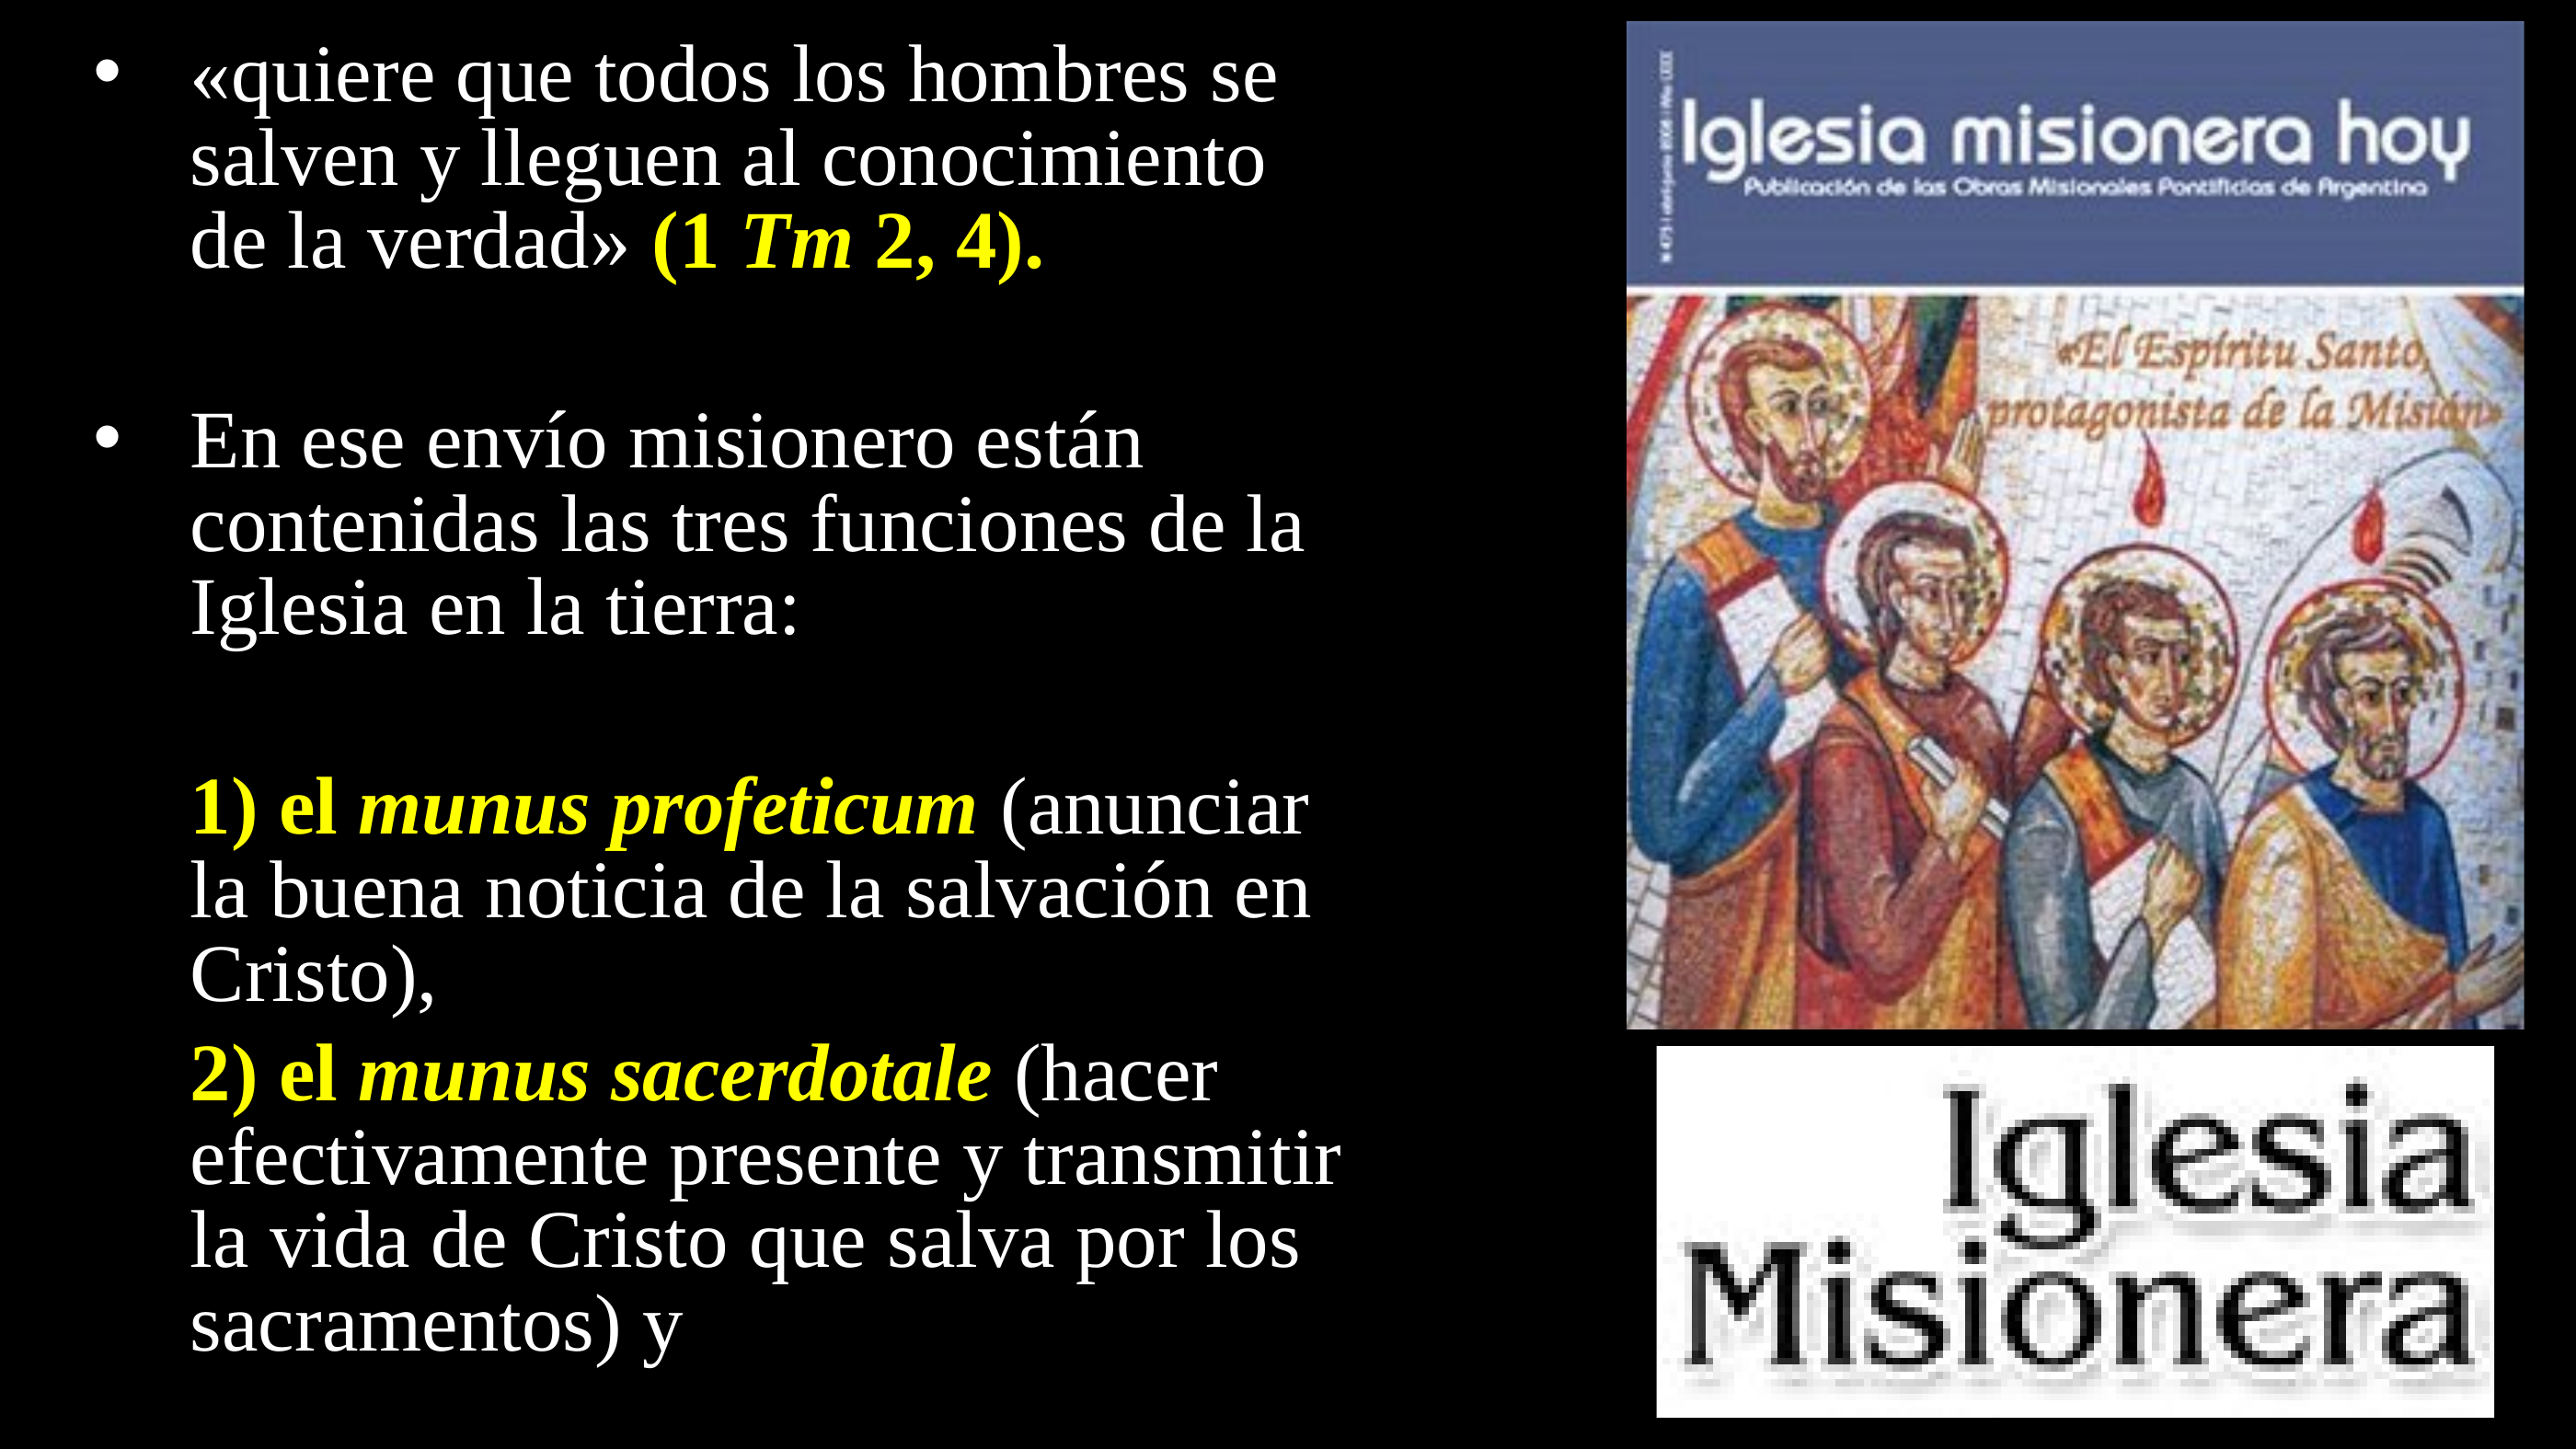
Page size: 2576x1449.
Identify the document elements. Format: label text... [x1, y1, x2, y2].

list «quiere que todos los hombres se salven y lleguen al conocimiento de la verdad» (1 Tm 2, 4). En ese envío misionero están contenidas las tres funciones de la Iglesia en la tierra: 1) el munus profeticum (anunciar la buena noticia de la salvación en Cristo), 2) el munus sacerdotale (hacer efectivamente presente y transmitir la vida de Cristo que salva por los sacramentos) y [74, 25, 1375, 1301]
picture [1626, 21, 2524, 1029]
picture [1656, 1046, 2495, 1418]
